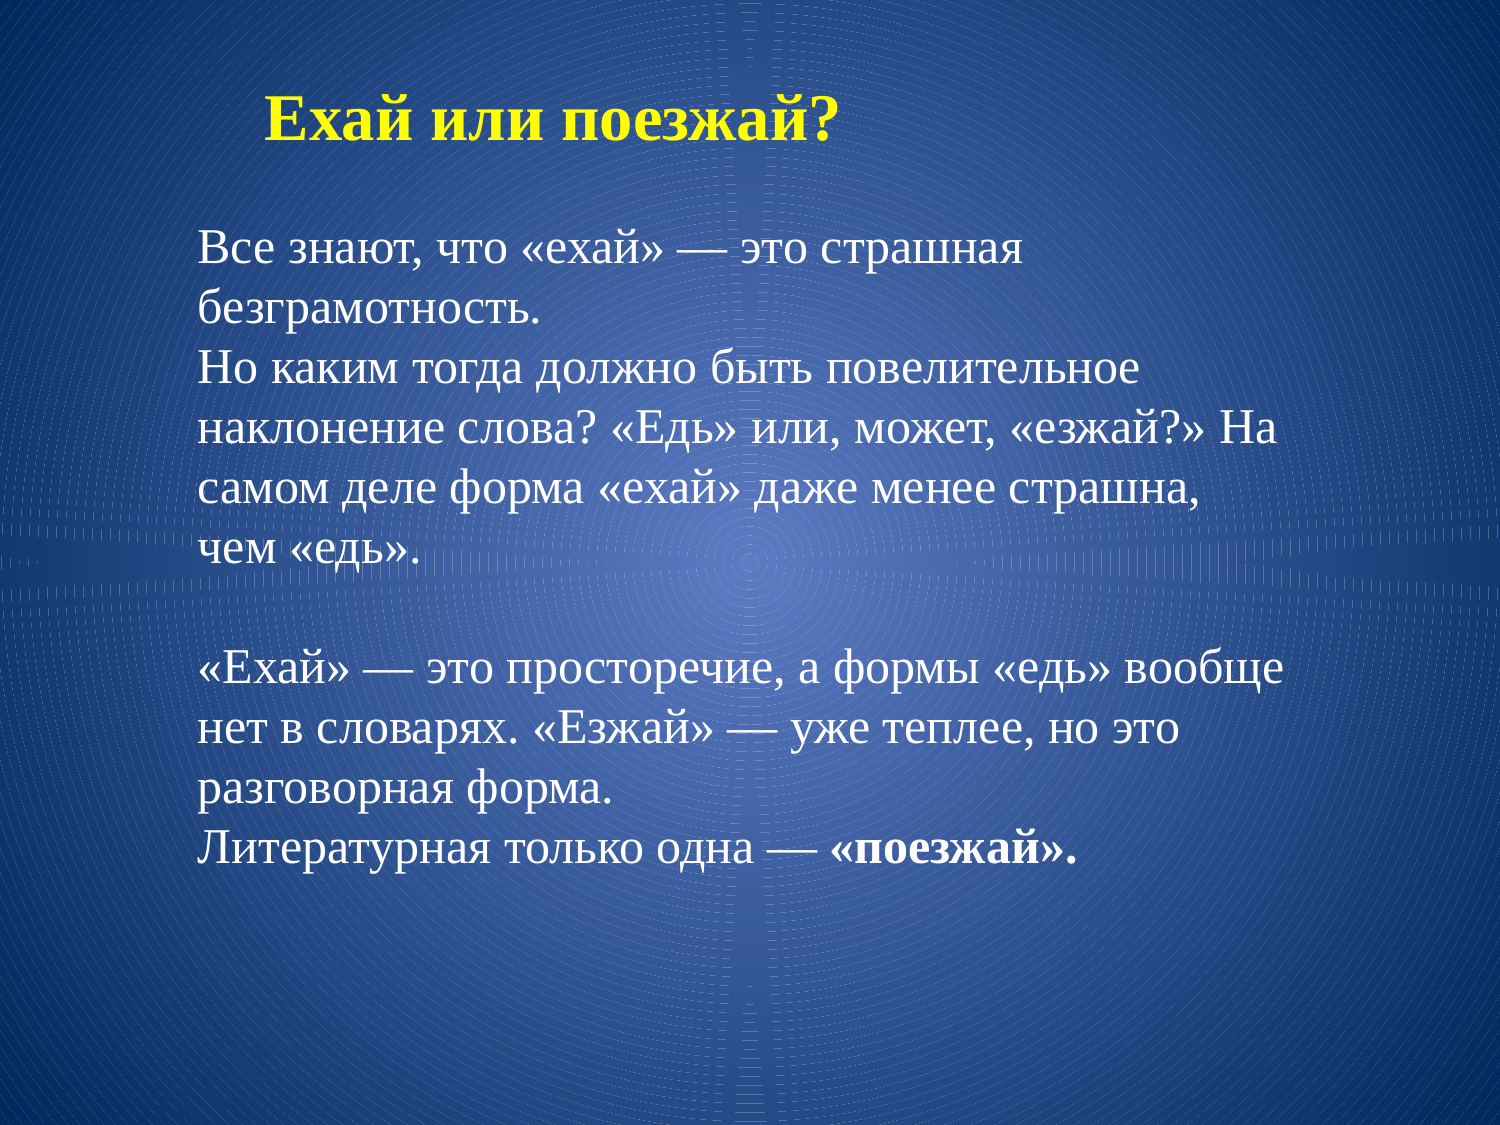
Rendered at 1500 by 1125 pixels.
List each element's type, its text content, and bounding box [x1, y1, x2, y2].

text_box Ехай или поезжай? Все знают, что «ехай» — это страшная безграмотность. Но каким тогда должно быть повелительное наклонение слова? «Едь» или, может, «езжай?» На самом деле форма «ехай» даже менее страшна, чем «едь». «Ехай» — это просторечие, а формы «едь» вообще нет в словарях. «Езжай» — уже теплее, но это разговорная форма. Литературная только одна — «поезжай». [182, 66, 1306, 881]
